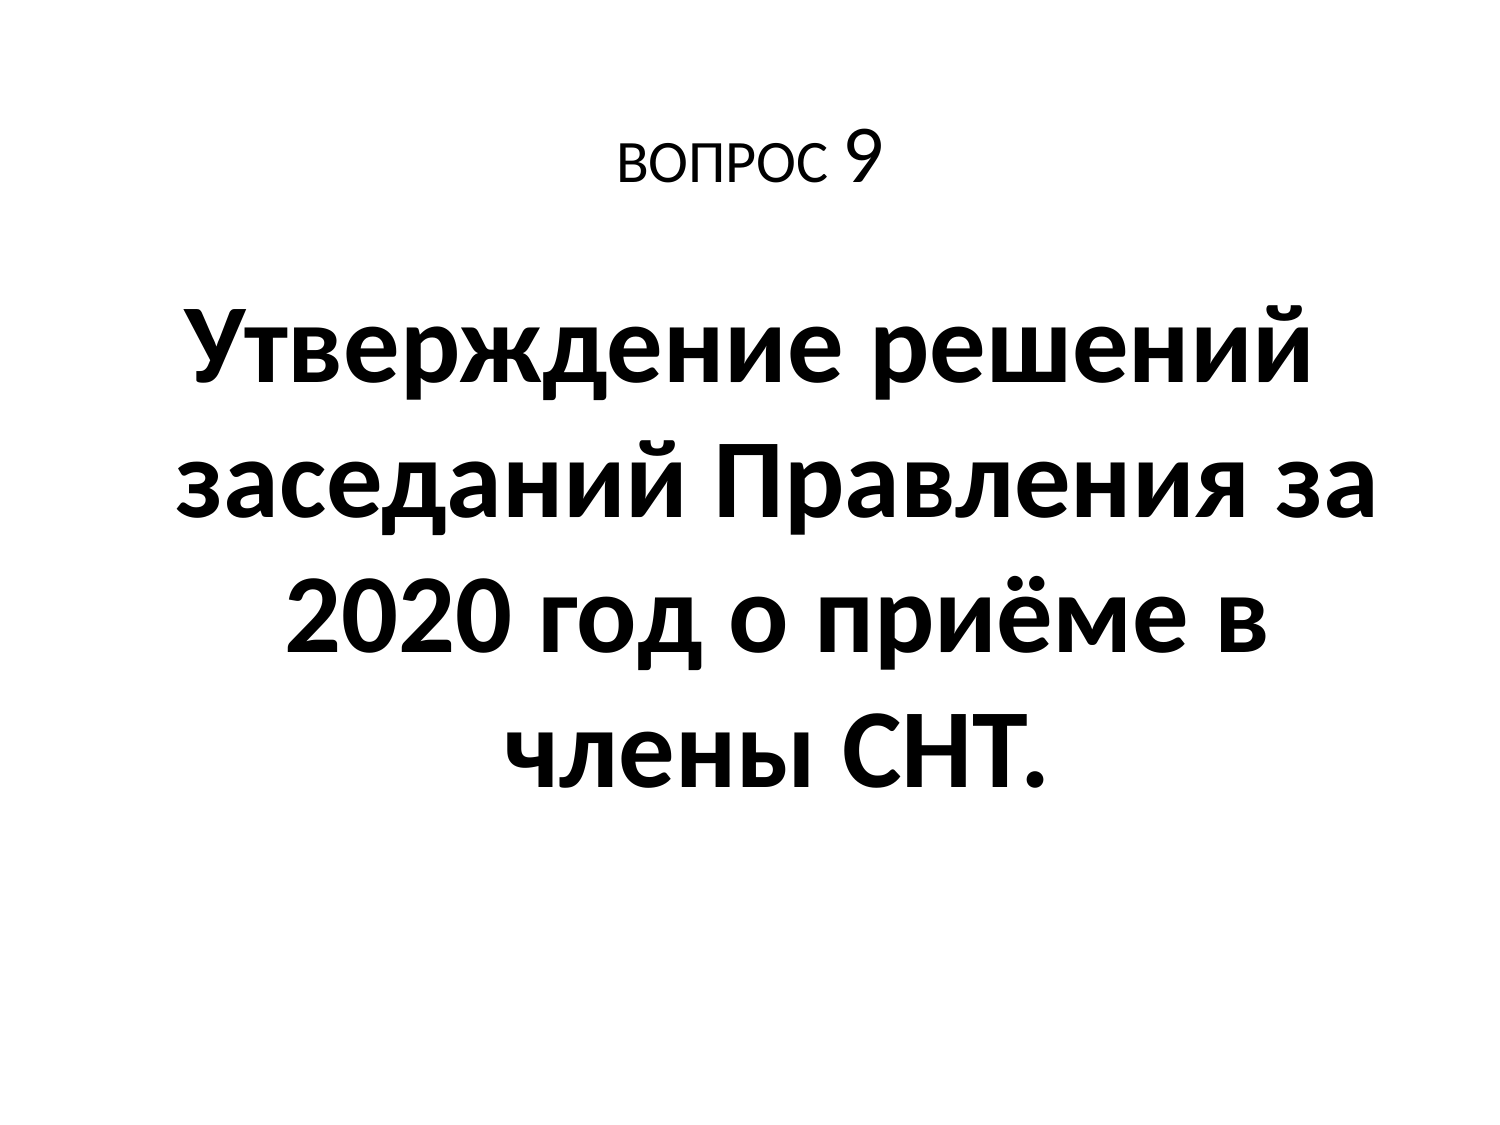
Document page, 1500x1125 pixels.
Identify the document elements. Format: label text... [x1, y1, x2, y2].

list Утверждение решений заседаний Правления за 2020 год о приёме в члены СНТ. [75, 262, 1425, 1005]
title ВОПРОС 9 [75, 45, 1425, 262]
